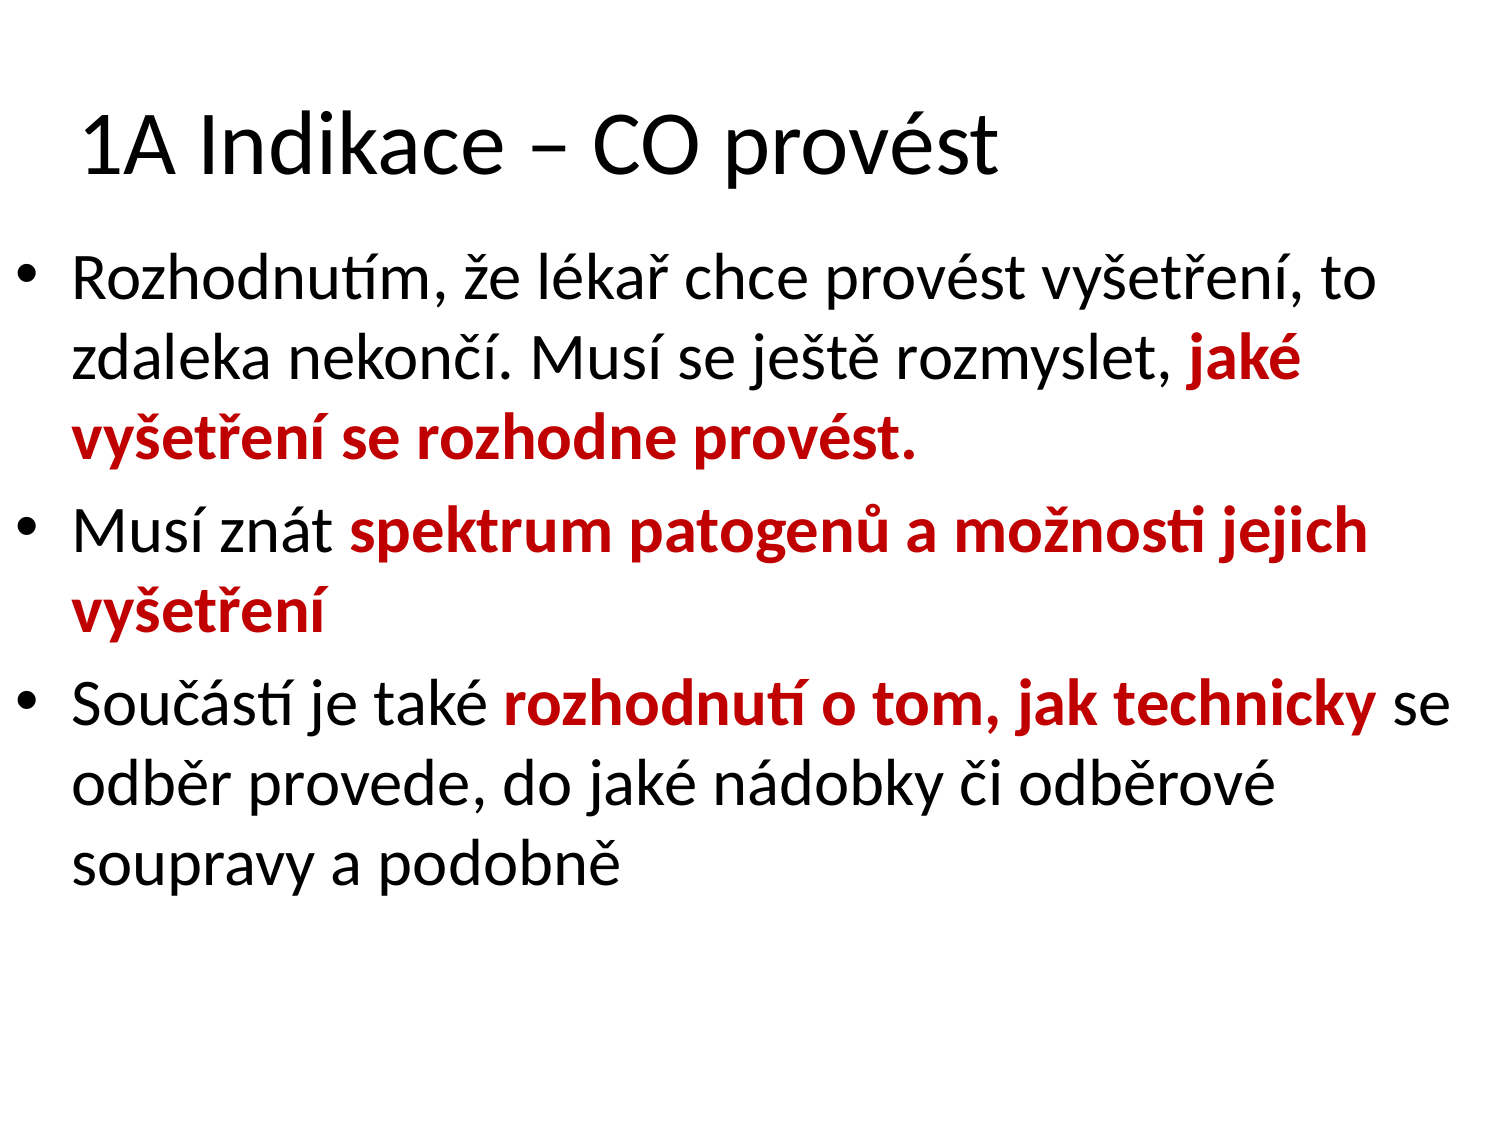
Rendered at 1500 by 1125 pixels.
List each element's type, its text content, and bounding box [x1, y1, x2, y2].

text_box 1A Indikace – CO provést [62, 75, 1211, 200]
list Rozhodnutím, že lékař chce provést vyšetření, to zdaleka nekončí. Musí se ještě rozmyslet, jaké vyšetření se rozhodne provést. Musí znát spektrum patogenů a možnosti jejich vyšetření Součástí je také rozhodnutí o tom, jak technicky se odběr provede, do jaké nádobky či odběrové soupravy a podobně [0, 224, 1500, 1063]
